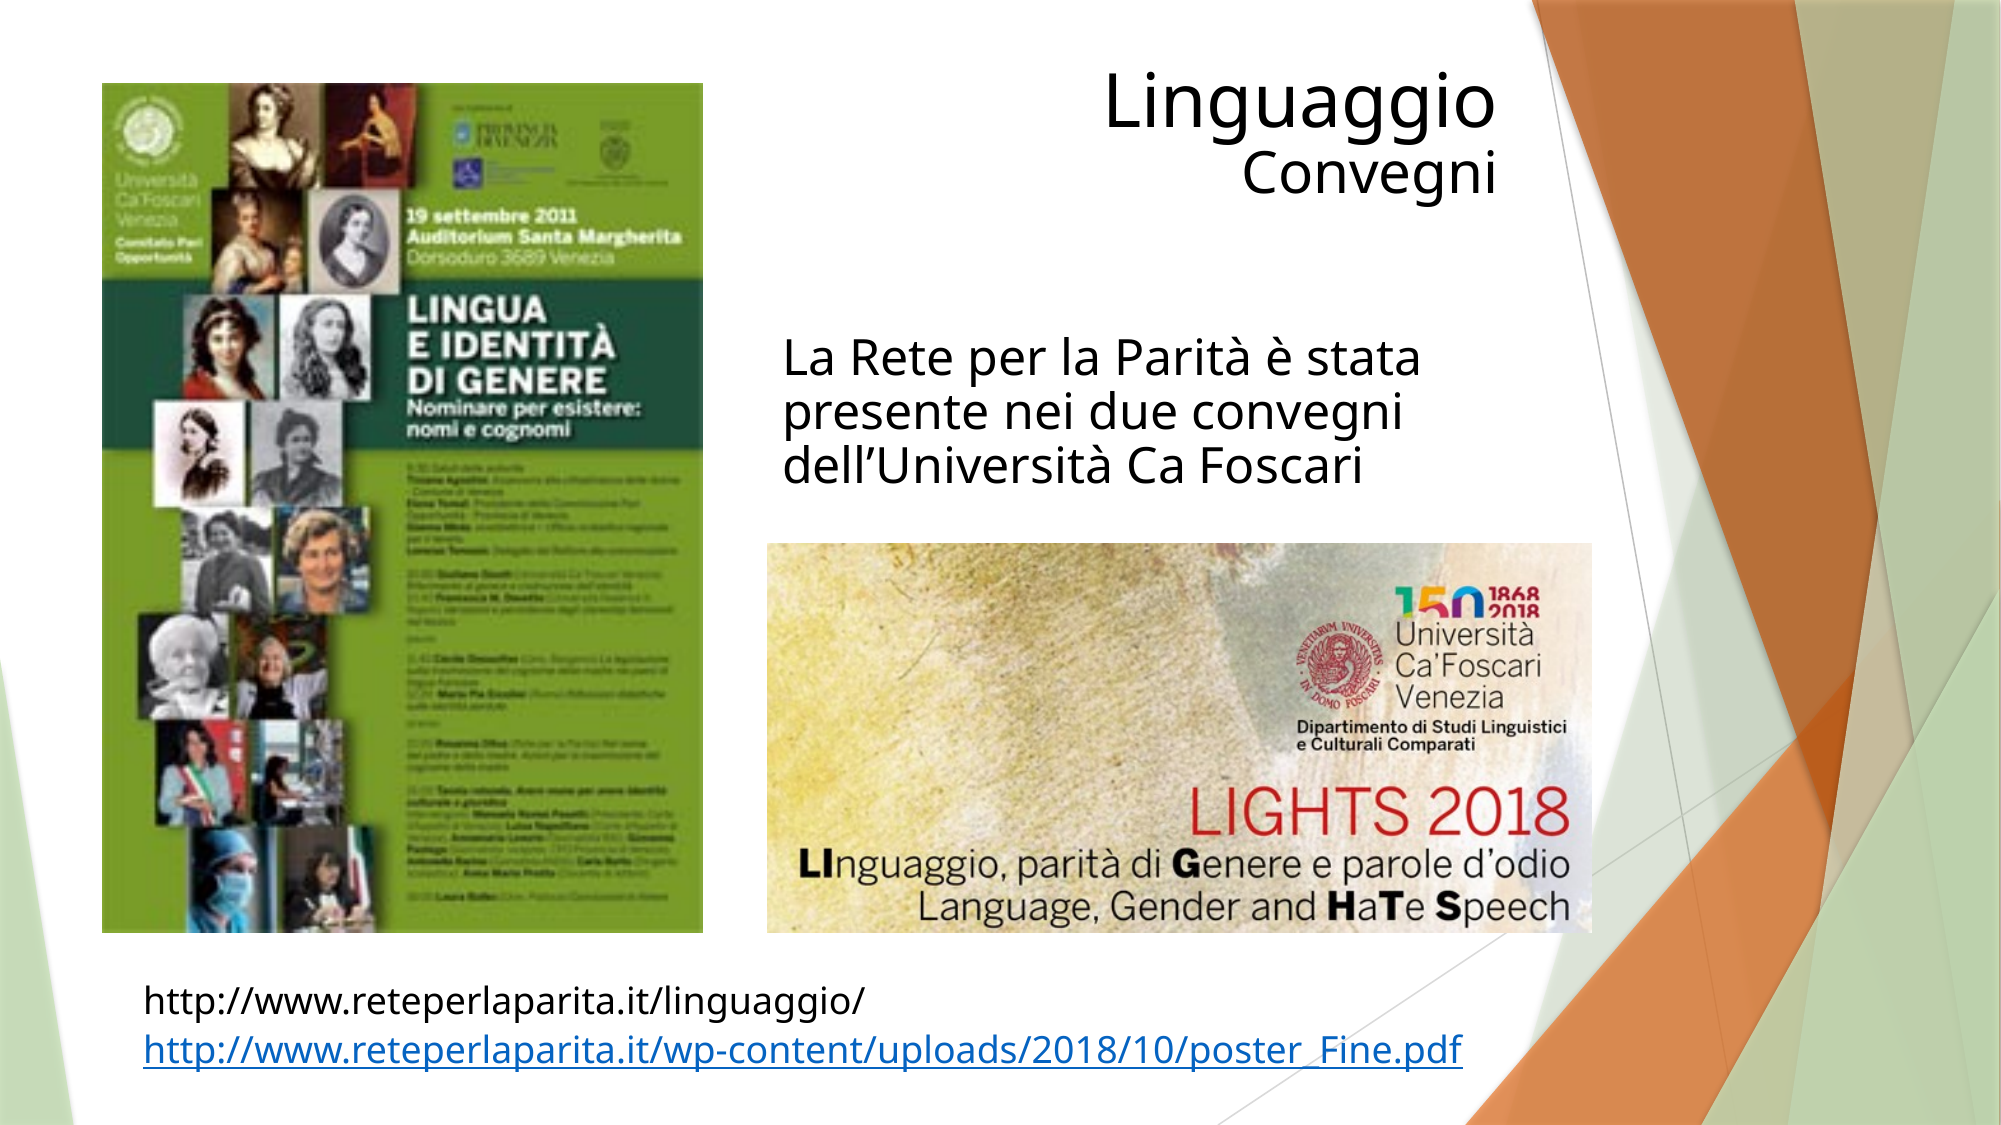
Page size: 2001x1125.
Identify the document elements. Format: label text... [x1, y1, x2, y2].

picture [102, 82, 704, 933]
text_box Linguaggio Convegni La Rete per la Parità è stata presente nei due convegni dell’Università Ca Foscari [767, 51, 1514, 502]
text_box http://www.reteperlaparita.it/linguaggio/ [128, 969, 926, 1018]
picture [766, 542, 1592, 933]
text_box http://www.reteperlaparita.it/wp-content/uploads/2018/10/poster_Fine.pdf [128, 1018, 1698, 1125]
